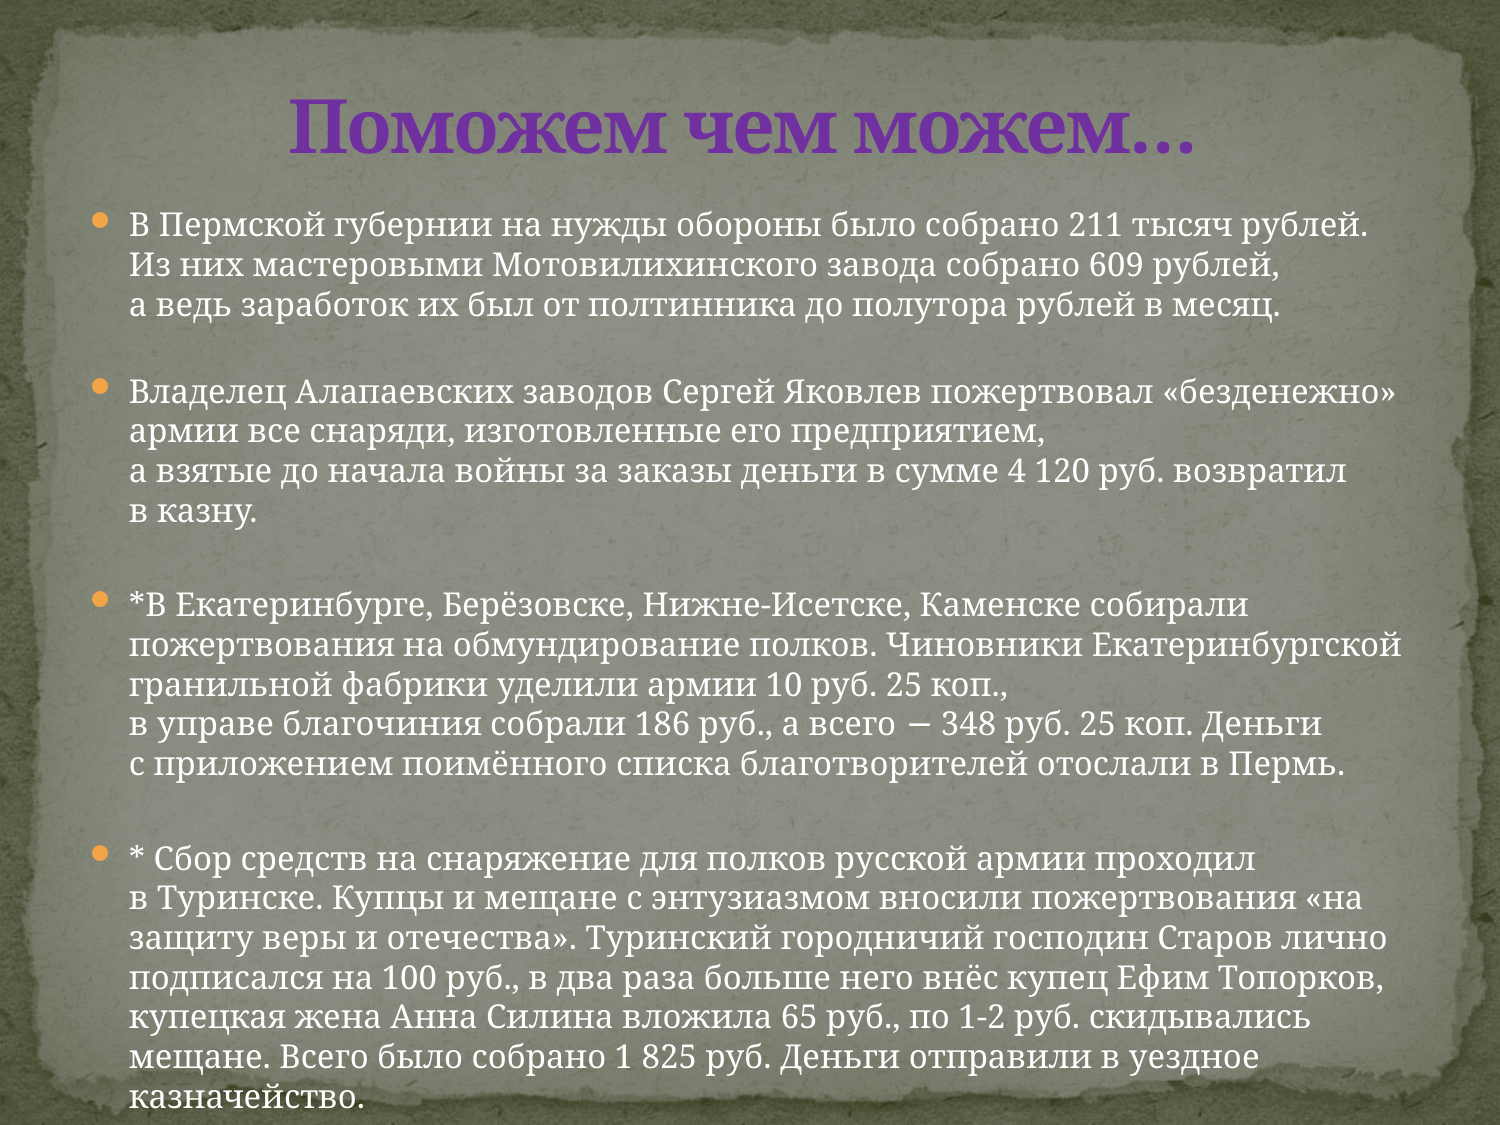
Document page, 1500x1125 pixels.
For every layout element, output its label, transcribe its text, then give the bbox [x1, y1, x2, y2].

title Поможем чем можем… [76, 54, 1427, 177]
list В Пермской губернии на нужды обороны было собрано 211 тысяч рублей. Из них мастеровыми Мотовилихинского завода собрано 609 рублей, а ведь заработок их был от полтинника до полутора рублей в месяц. Владелец Алапаевских заводов Сергей Яковлев пожертвовал «безденежно» армии все снаряди, изготовленные его предприятием, а взятые до начала войны за заказы деньги в сумме 4 120 руб. возвратил в казну. *В Екатеринбурге, Берёзовске, Нижне-Исетске, Каменске собирали пожертвования на обмундирование полков. Чиновники Екатеринбургской гранильной фабрики уделили армии 10 руб. 25 коп., в управе благочиния собрали 186 руб., а всего − 348 руб. 25 коп. Деньги с приложением поимённого списка благотворителей отослали в Пермь. * Сбор средств на снаряжение для полков русской армии проходил в Туринске. Купцы и мещане с энтузиазмом вносили пожертвования «на защиту веры и отечества». Туринский городничий господин Старов лично подписался на 100 руб., в два раза больше него внёс купец Ефим Топорков, купецкая жена Анна Силина вложила 65 руб., по 1-2 руб. скидывались мещане. Всего было собрано 1 825 руб. Деньги отправили в уездное казначейство. [75, 196, 1425, 1125]
